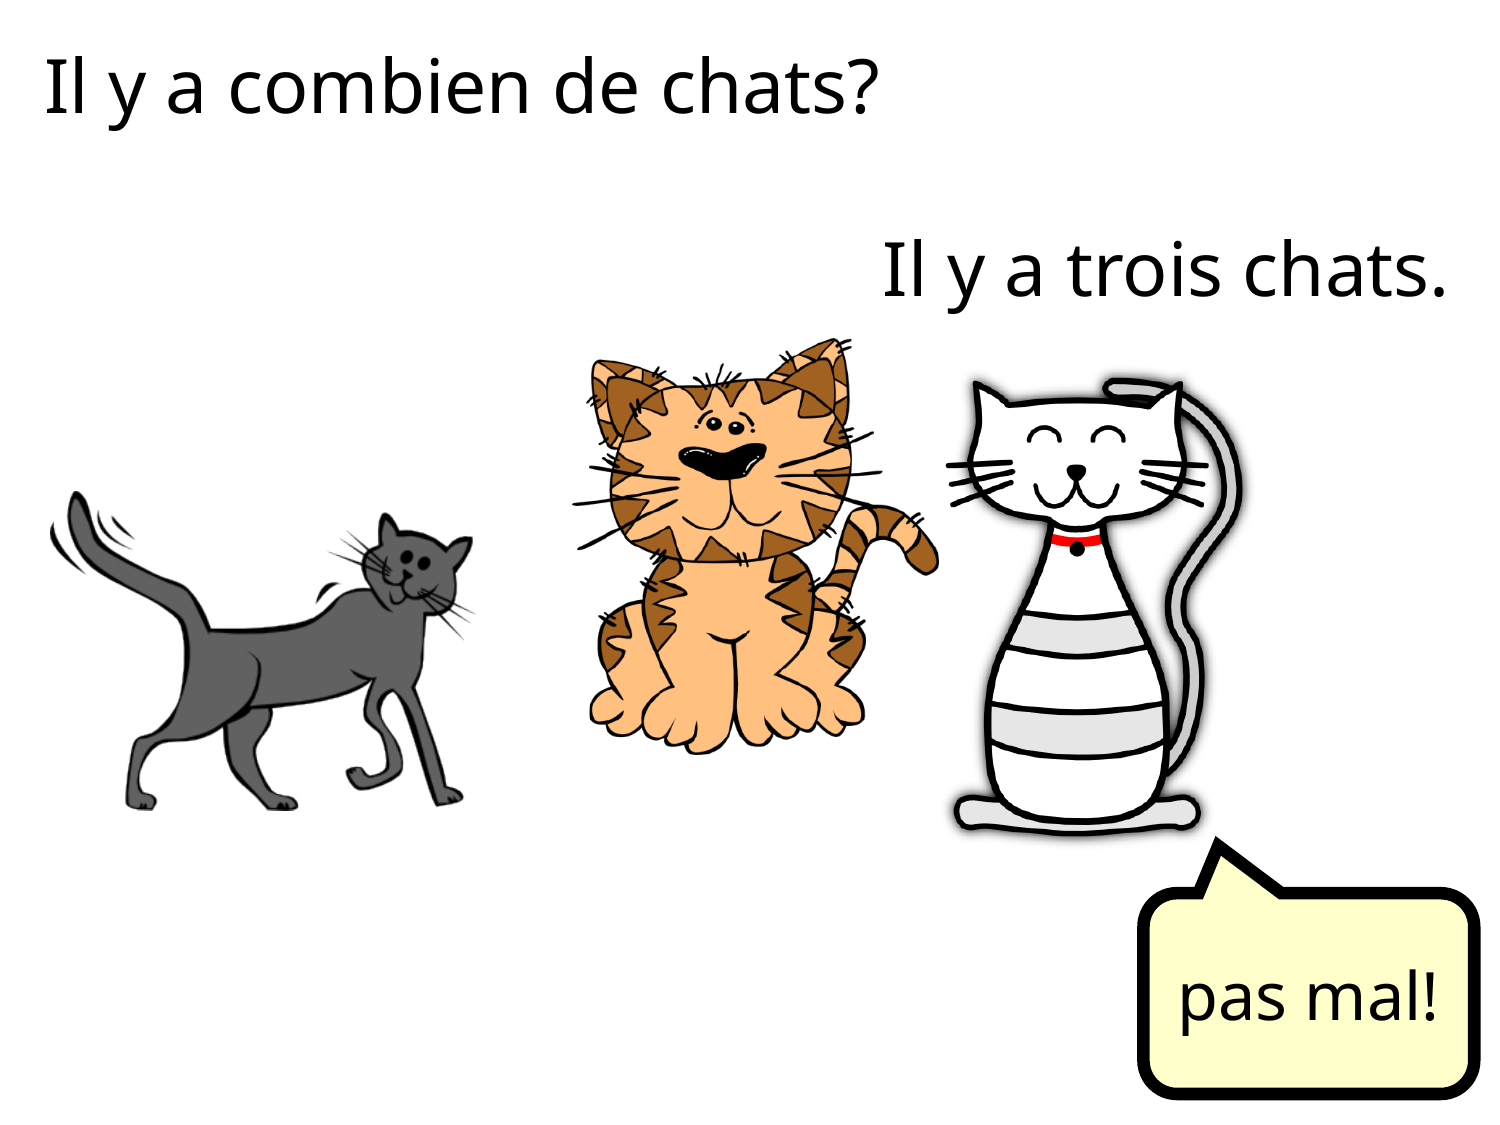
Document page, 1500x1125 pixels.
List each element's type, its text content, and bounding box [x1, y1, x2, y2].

picture [50, 491, 477, 811]
picture [572, 337, 1256, 850]
text_box Il y a trois chats. [868, 214, 1471, 319]
text_box Il y a combien de chats? [29, 30, 1436, 136]
text_box pas mal! [1142, 850, 1476, 1096]
